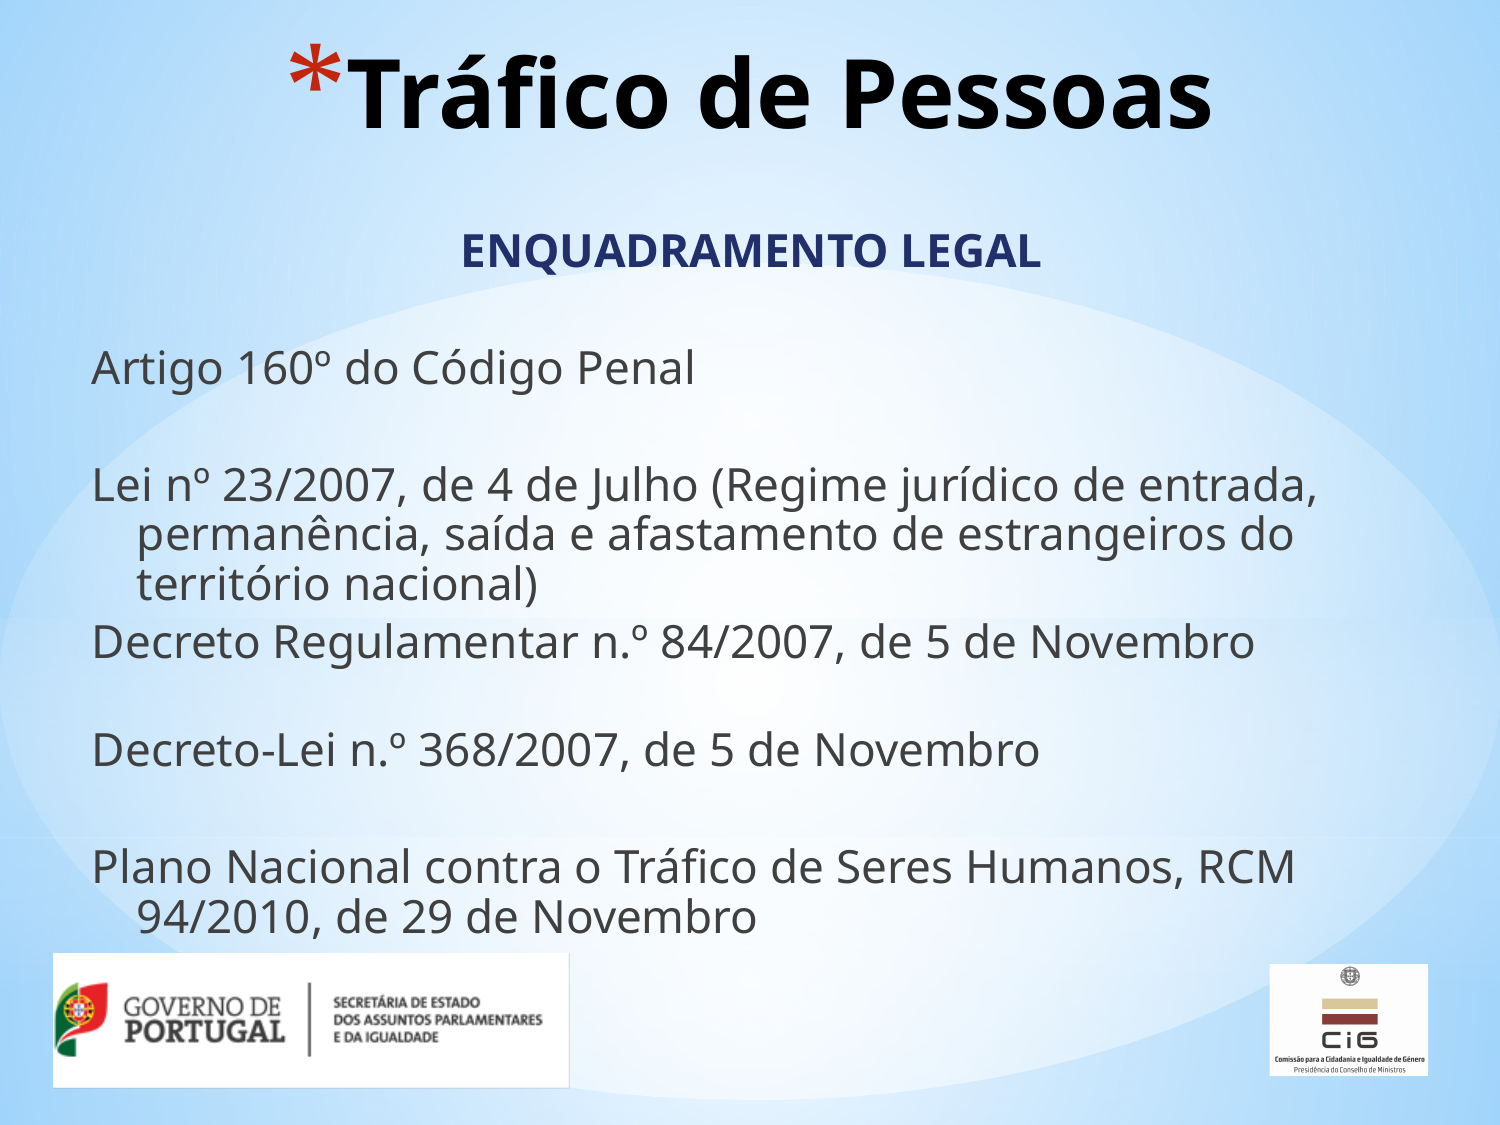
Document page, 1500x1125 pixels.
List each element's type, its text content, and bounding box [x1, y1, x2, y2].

picture [1269, 964, 1429, 1077]
list ENQUADRAMENTO LEGAL Artigo 160º do Código Penal Lei nº 23/2007, de 4 de Julho (Regime jurídico de entrada, permanência, saída e afastamento de estrangeiros do território nacional) Decreto Regulamentar n.º 84/2007, de 5 de Novembro Decreto-Lei n.º 368/2007, de 5 de Novembro Plano Nacional contra o Tráfico de Seres Humanos, RCM 94/2010, de 29 de Novembro [76, 220, 1427, 970]
picture [52, 953, 571, 1090]
title Tráfico de Pessoas [75, 24, 1425, 161]
